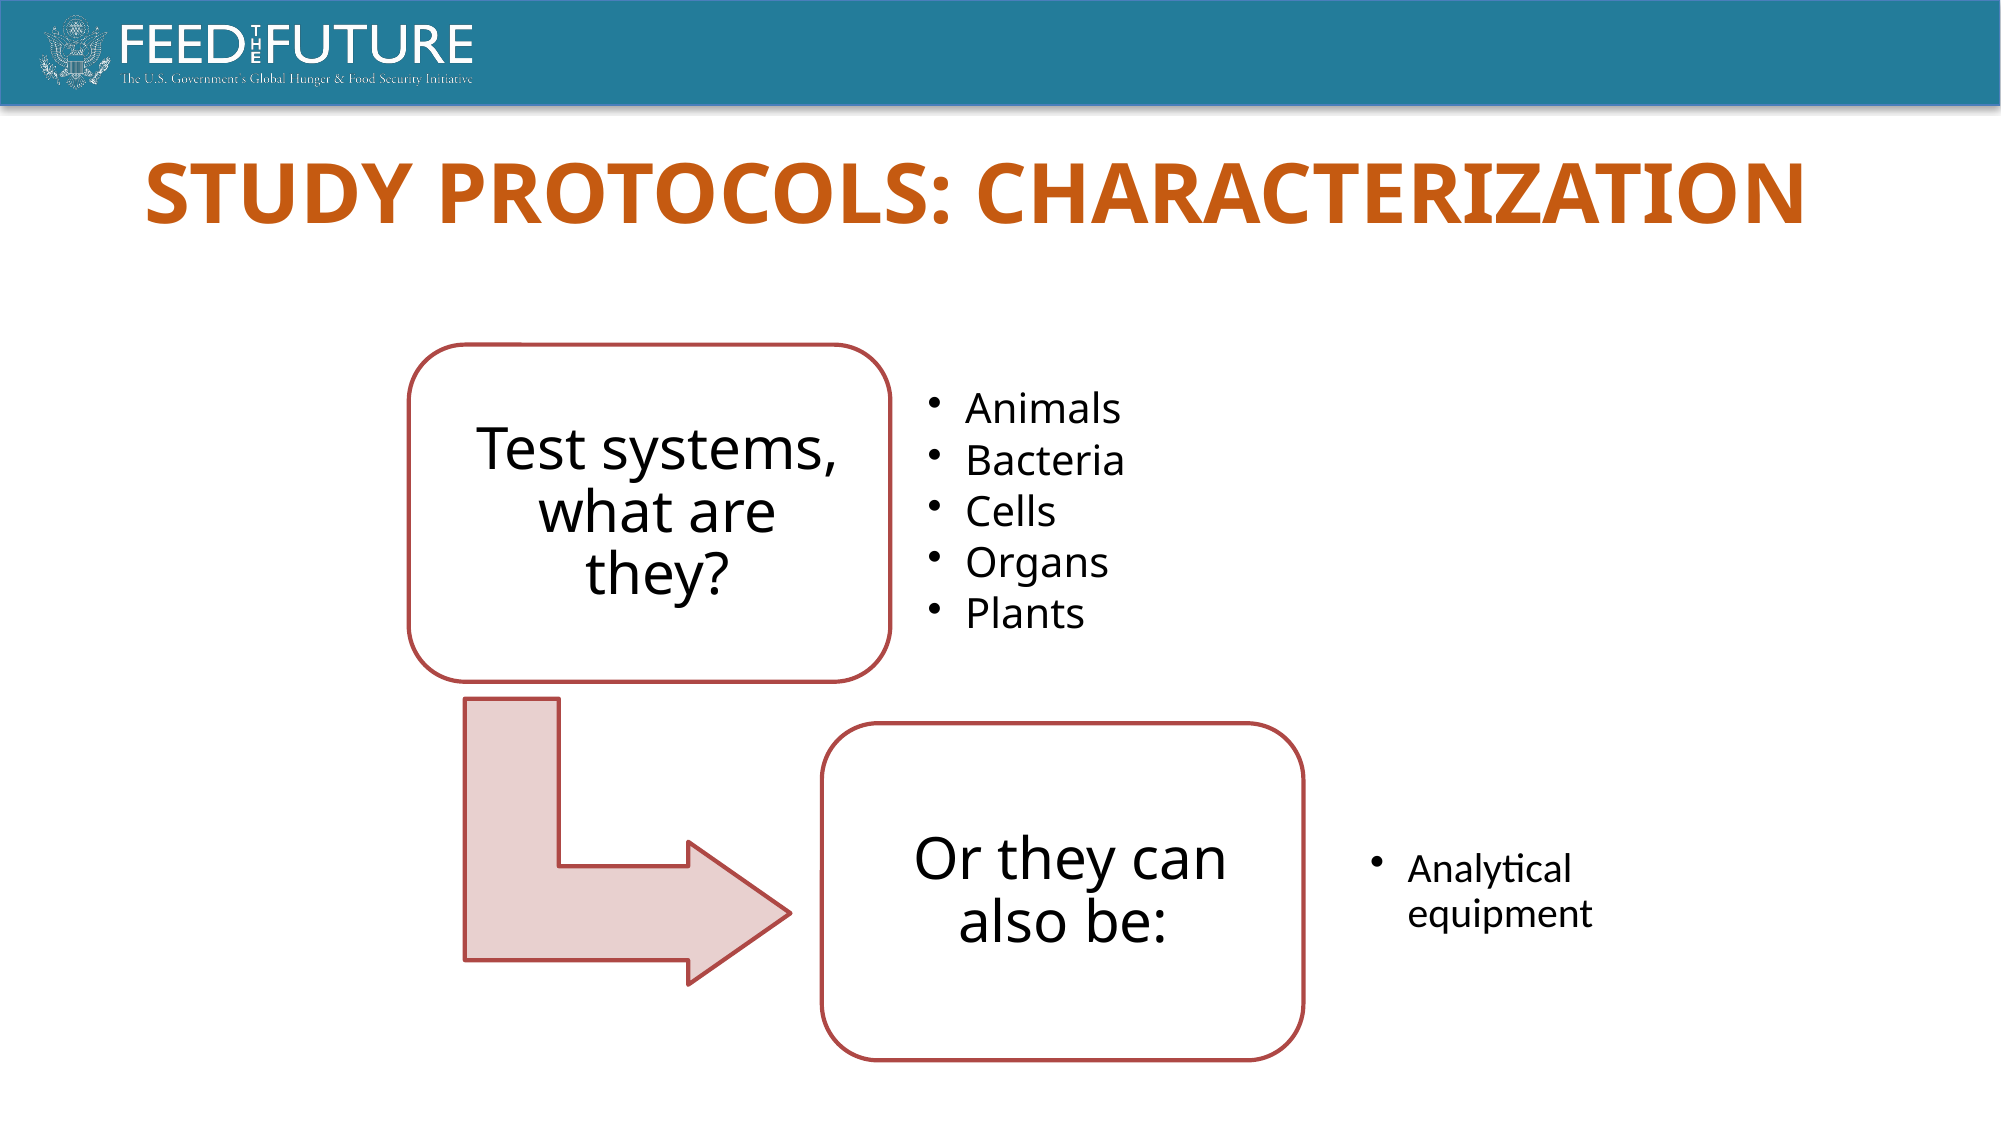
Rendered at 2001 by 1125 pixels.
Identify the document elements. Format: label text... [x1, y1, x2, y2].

text_box Study Protocols: characterization [46, 133, 1929, 232]
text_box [233, 341, 1785, 1064]
